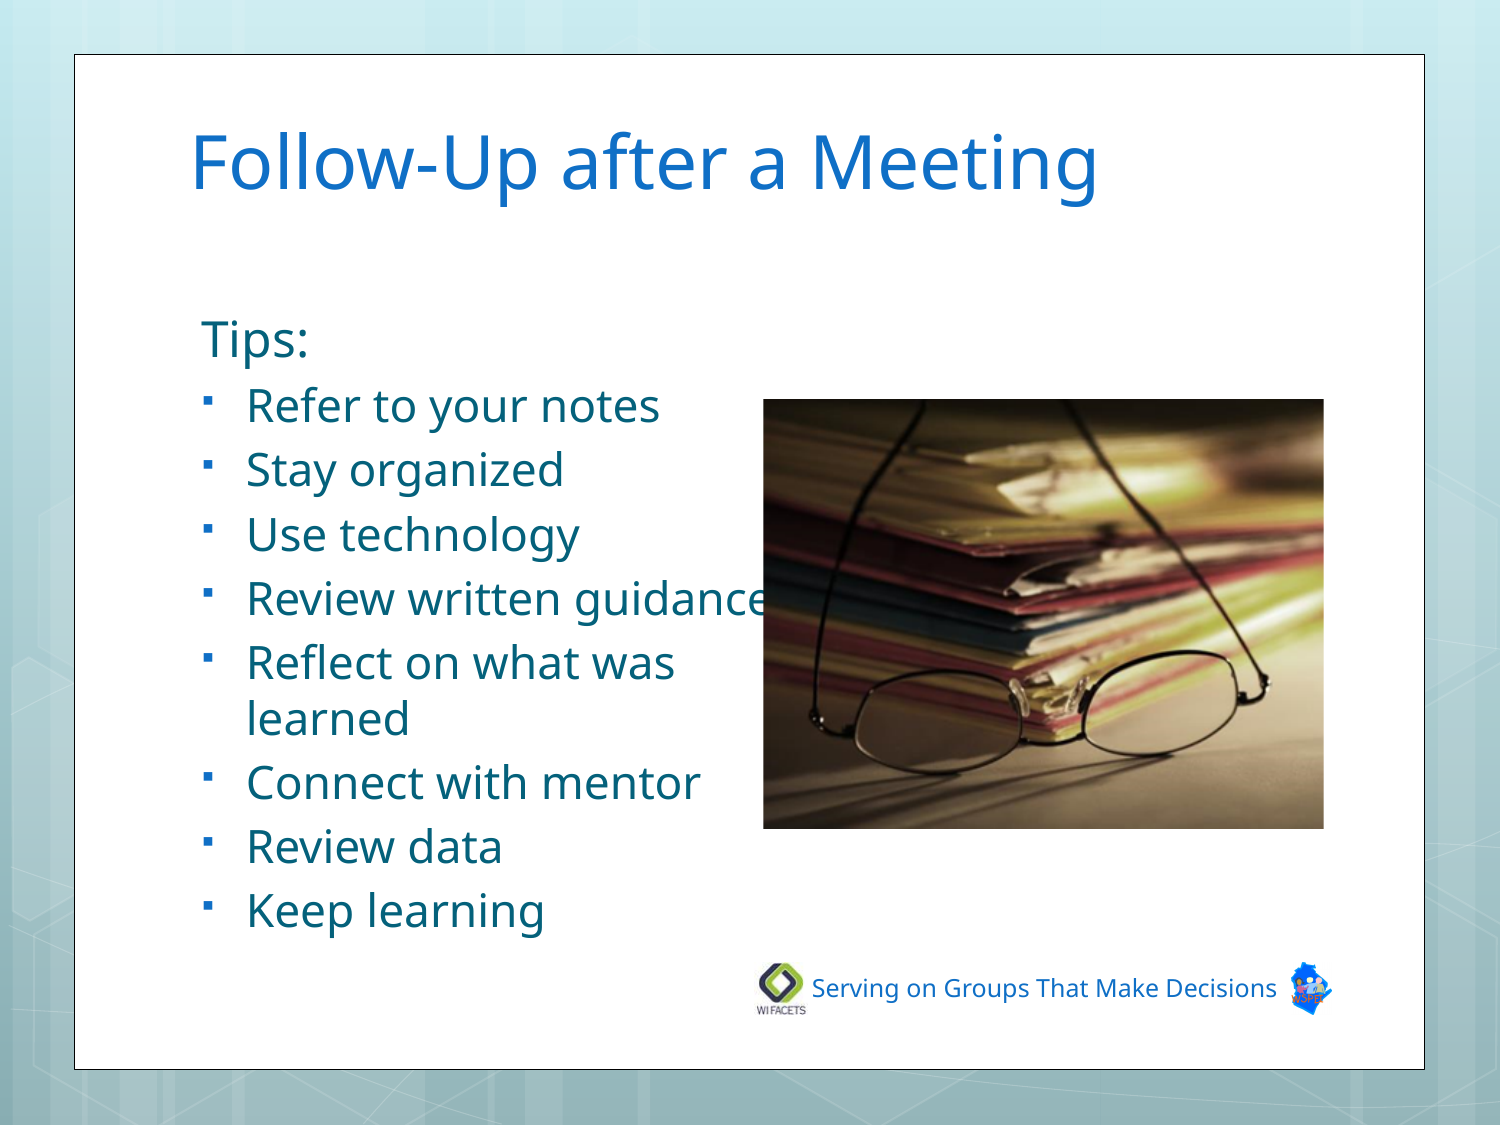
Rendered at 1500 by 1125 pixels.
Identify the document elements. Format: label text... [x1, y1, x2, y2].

footer Serving on Groups That Make Decisions [754, 960, 1336, 1020]
list Tips: Refer to your notes Stay organized Use technology Review written guidance Reflect on what was learned Connect with mentor Review data Keep learning [174, 299, 800, 957]
title Follow-Up after a Meeting [174, 99, 1328, 213]
picture [762, 399, 1324, 830]
